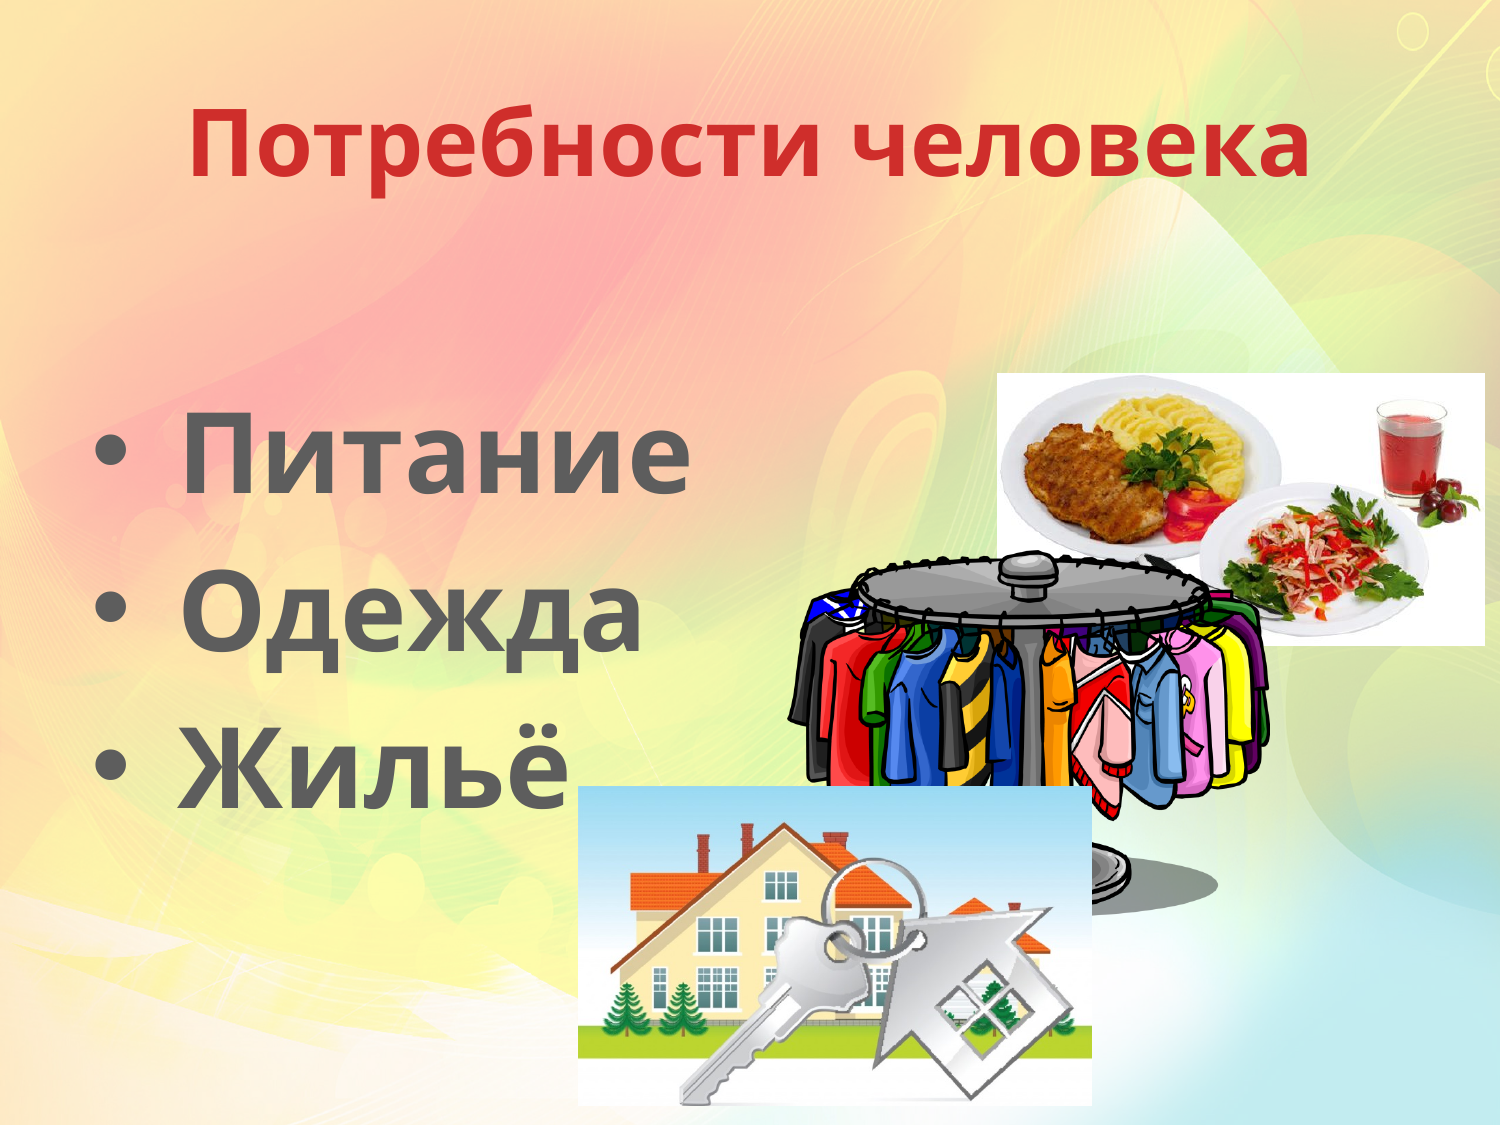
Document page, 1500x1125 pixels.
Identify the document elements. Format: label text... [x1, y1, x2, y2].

picture [578, 373, 1486, 1107]
list Питание Одежда Жильё [76, 373, 965, 934]
title Потребности человека [75, 45, 1425, 233]
